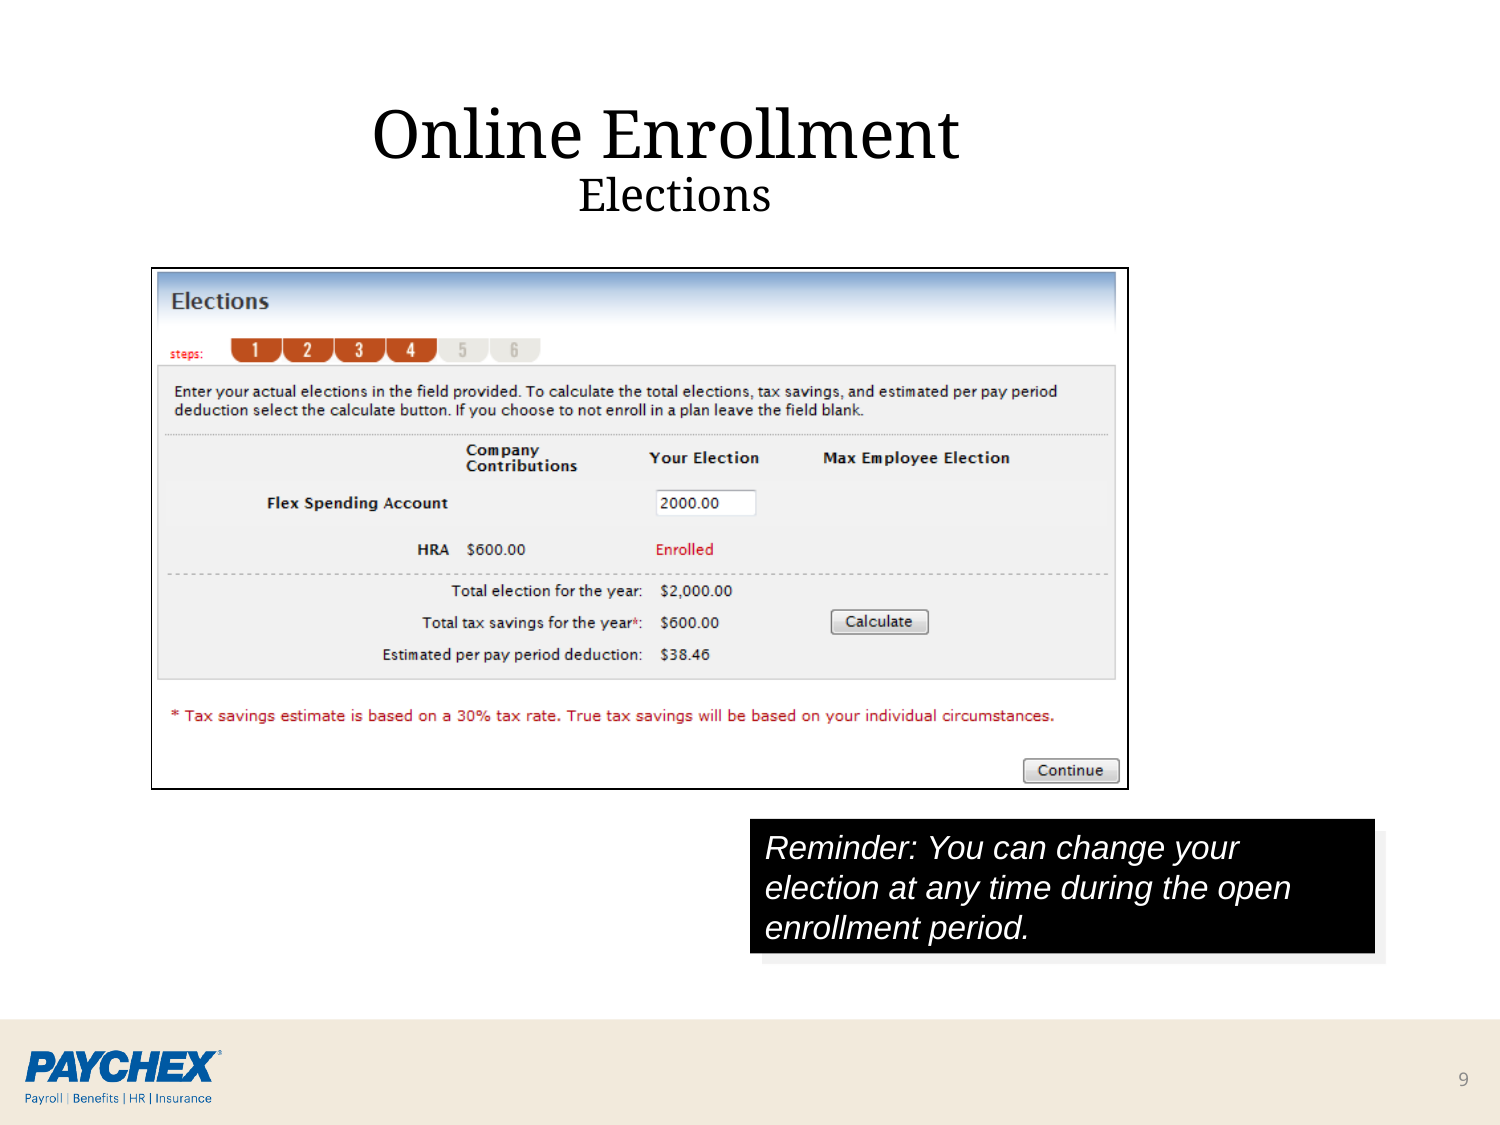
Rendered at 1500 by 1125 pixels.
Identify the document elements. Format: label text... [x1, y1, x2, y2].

picture [25, 1050, 222, 1105]
slide_number 9 [1146, 1050, 1485, 1111]
picture [152, 268, 1128, 789]
title Online Enrollment Elections [0, 93, 1350, 230]
text_box Reminder: You can change your election at any time during the open enrollment period. [750, 818, 1375, 954]
